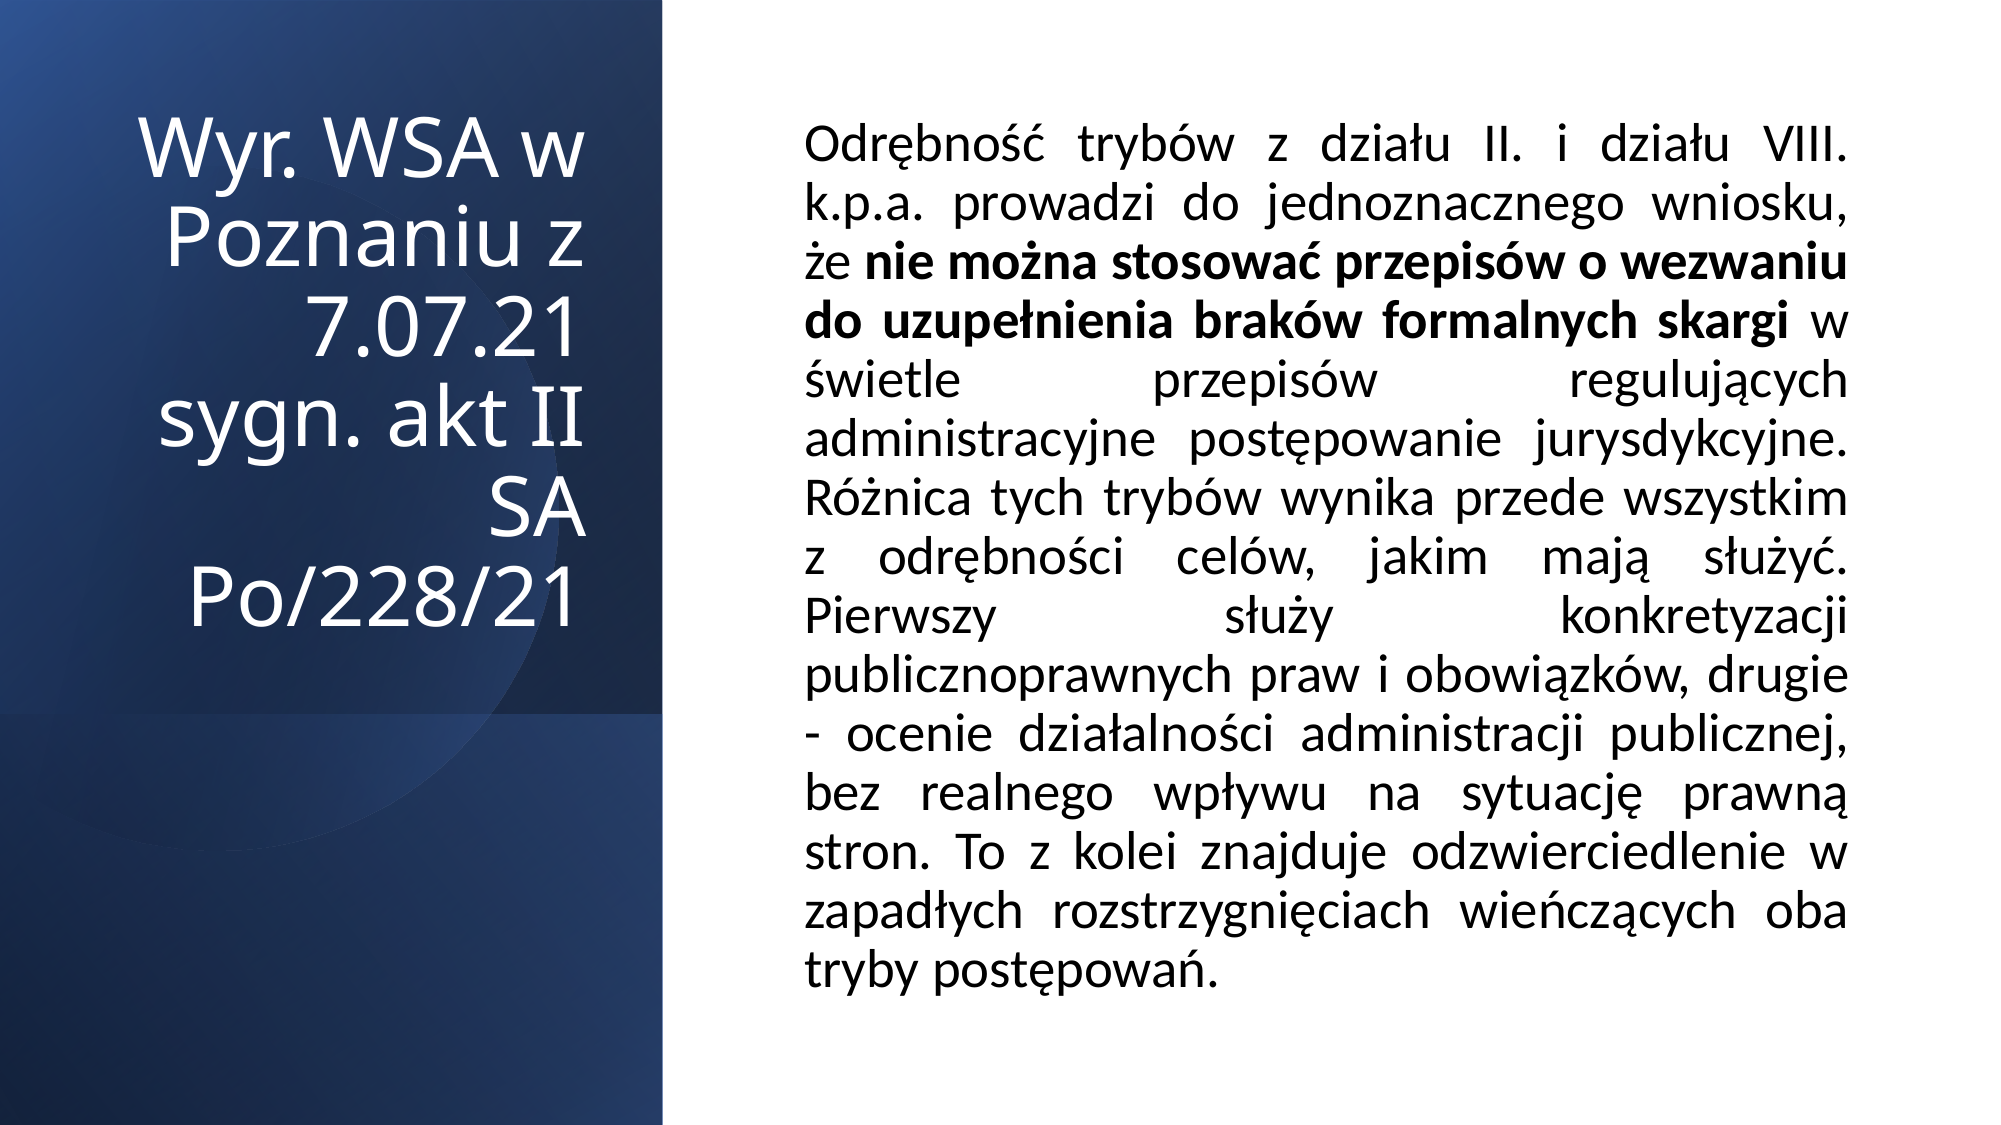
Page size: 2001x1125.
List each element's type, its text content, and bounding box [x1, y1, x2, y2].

text_box [663, 0, 2000, 1125]
text_box [0, 0, 663, 1124]
title Wyr. WSA w Poznaniu z 7.07.21 sygn. akt II SA Po/228/21 [76, 96, 602, 652]
list Odrębność trybów z działu II. i działu VIII. k.p.a. prowadzi do jednoznacznego wniosku, że nie można stosować przepisów o wezwaniu do uzupełnienia braków formalnych skargi w świetle przepisów regulujących administracyjne postępowanie jurysdykcyjne. Różnica tych trybów wynika przede wszystkim z odrębności celów, jakim mają służyć. Pierwszy służy konkretyzacji publicznoprawnych praw i obowiązków, drugie - ocenie działalności administracji publicznej, bez realnego wpływu na sytuację prawną stron. To z kolei znajduje odzwierciedlenie w zapadłych rozstrzygnięciach wieńczących oba tryby postępowań. [789, 106, 1865, 1017]
